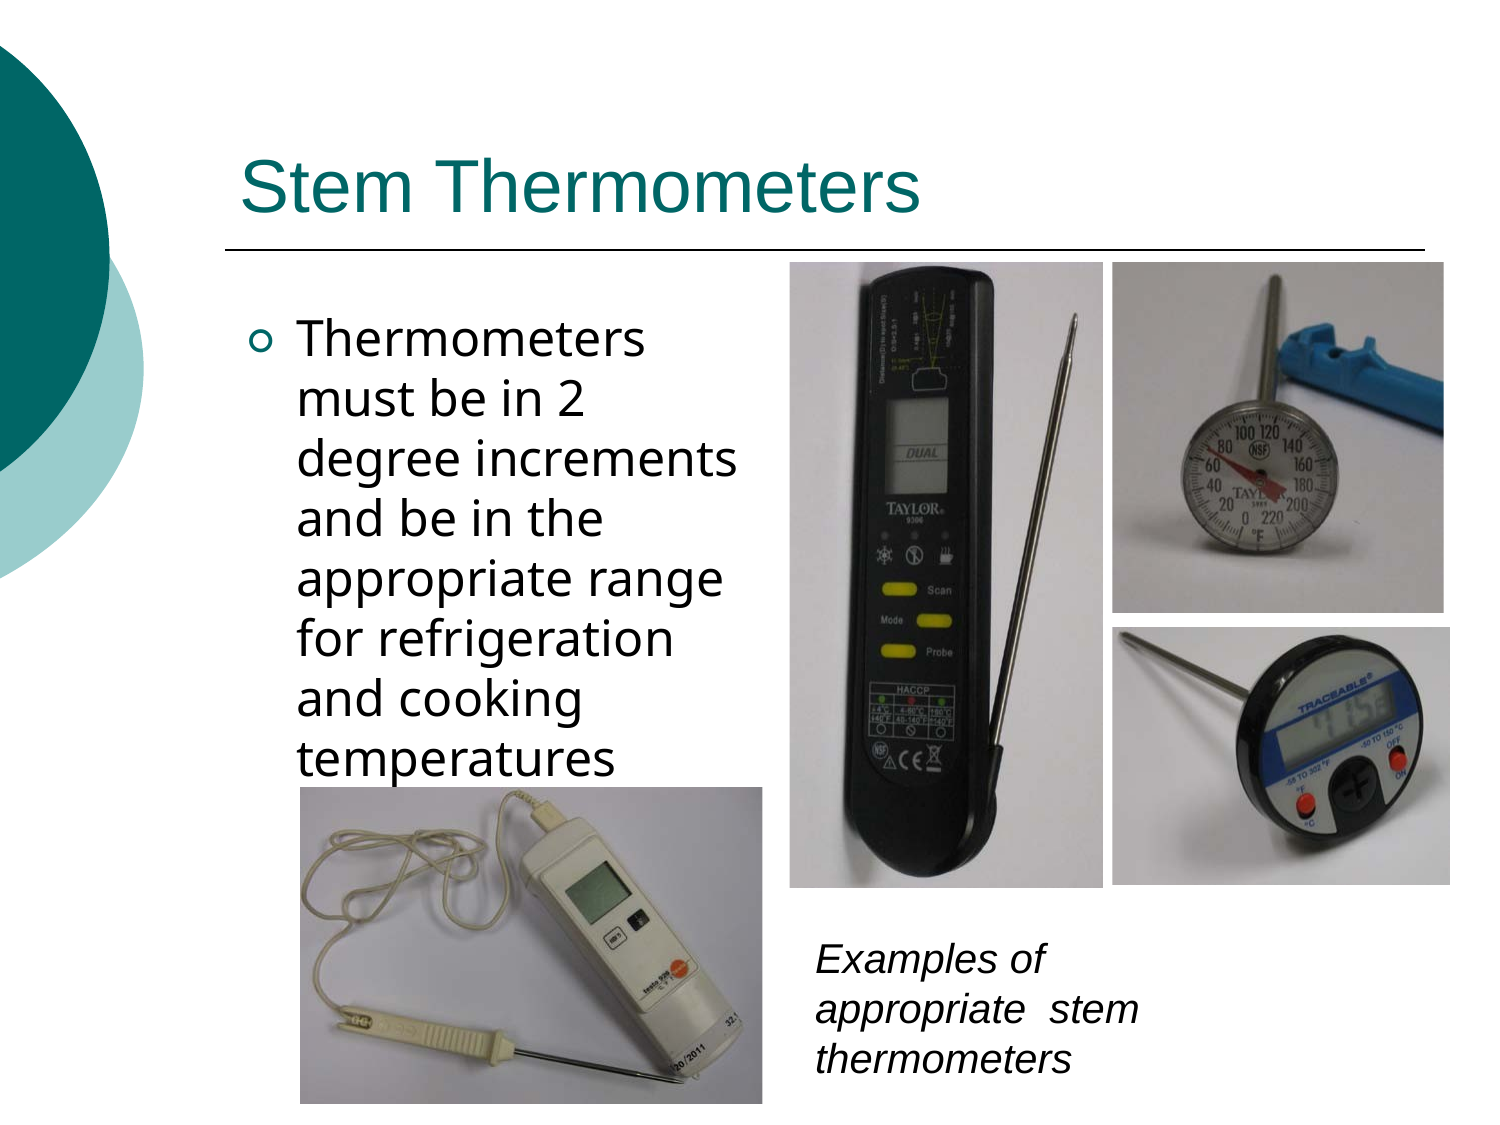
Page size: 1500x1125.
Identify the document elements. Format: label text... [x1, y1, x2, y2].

text_box [1112, 627, 1450, 885]
title Stem Thermometers [237, 137, 926, 326]
text_box [1112, 262, 1444, 613]
text_box [789, 262, 1103, 888]
text_box [300, 787, 763, 1104]
text_box Examples of appropriate stem thermometers [812, 931, 1268, 1082]
text_box Thermometers must be in 2 degree increments and be in the appropriate range for refrigeration and cooking temperatures [237, 306, 767, 787]
